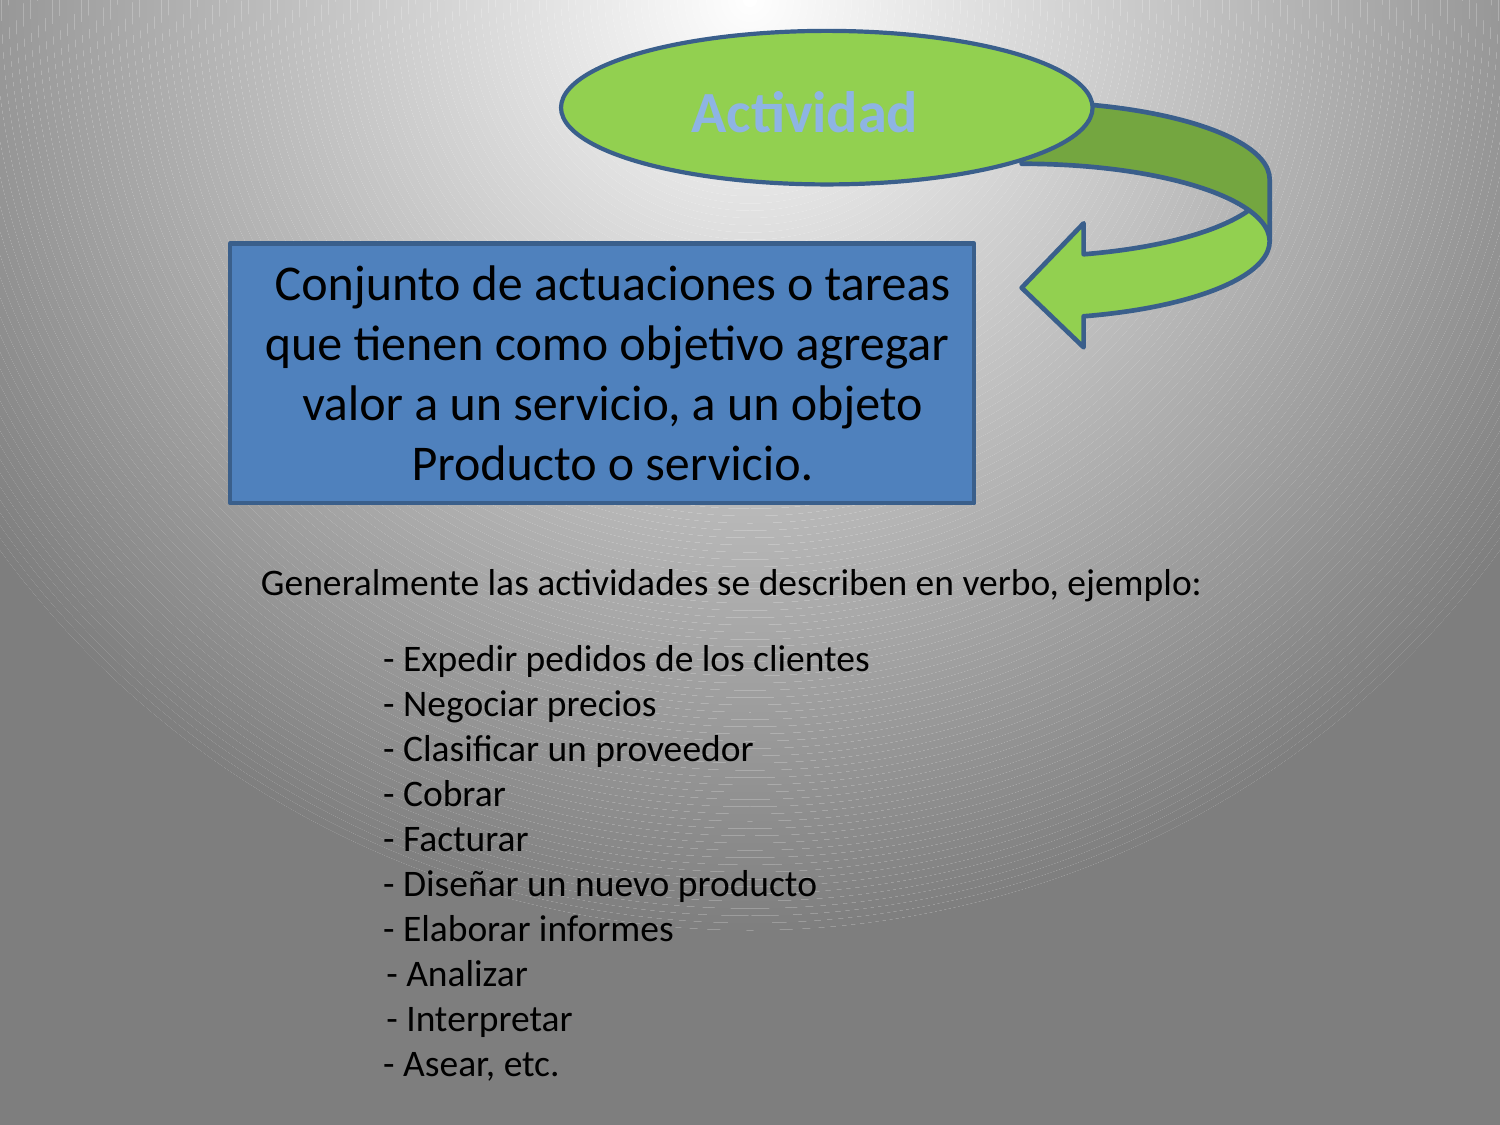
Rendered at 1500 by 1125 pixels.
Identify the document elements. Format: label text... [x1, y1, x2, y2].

text_box - Expedir pedidos de los clientes - Negociar precios - Clasificar un proveedor - Cobrar - Facturar - Diseñar un nuevo producto - Elaborar informes - Analizar - Interpretar - Asear, etc. [218, 491, 1500, 1125]
text_box [558, 28, 1095, 187]
text_box Conjunto de actuaciones o tareas que tienen como objetivo agregar valor a un servicio, a un objeto Producto o servicio. [249, 243, 976, 499]
text_box [1019, 103, 1272, 350]
text_box Generalmente las actividades se describen en verbo, ejemplo: [246, 550, 1219, 611]
text_box Actividad [676, 66, 947, 152]
text_box [228, 241, 976, 491]
